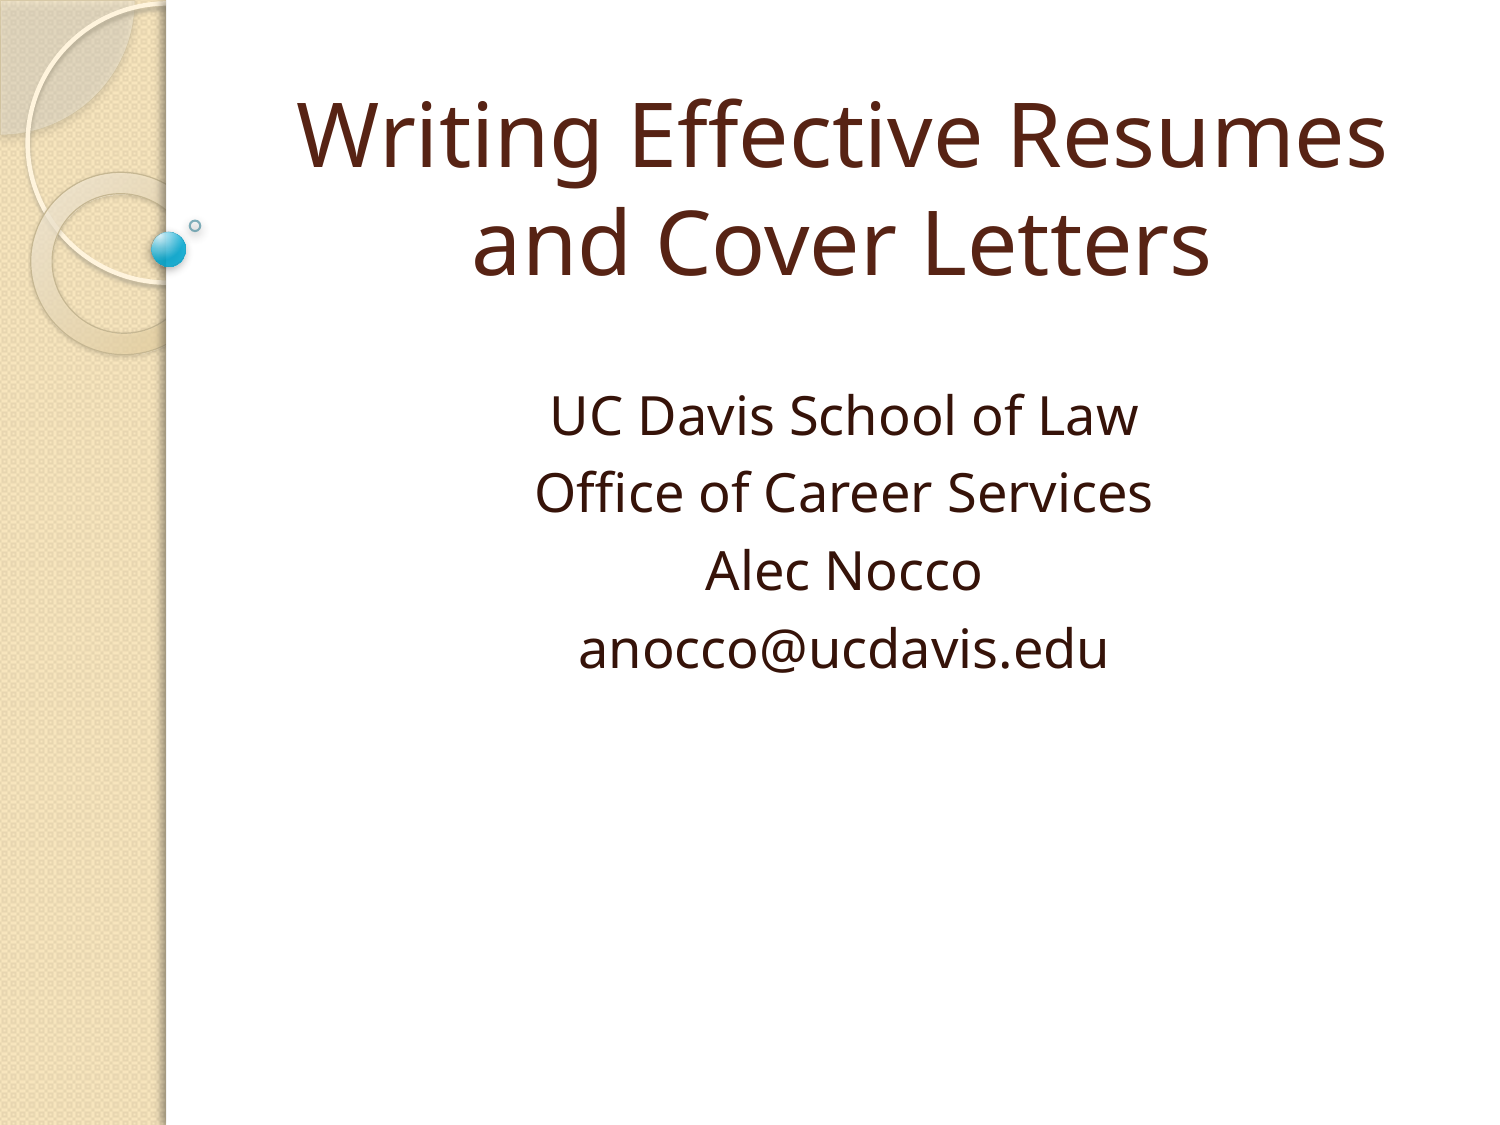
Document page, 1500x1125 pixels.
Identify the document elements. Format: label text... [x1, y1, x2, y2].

subtitle UC Davis School of Law Office of Career Services Alec Nocco anocco@ucdavis.edu [234, 303, 1450, 725]
title Writing Effective Resumes and Cover Letters [234, 59, 1450, 301]
